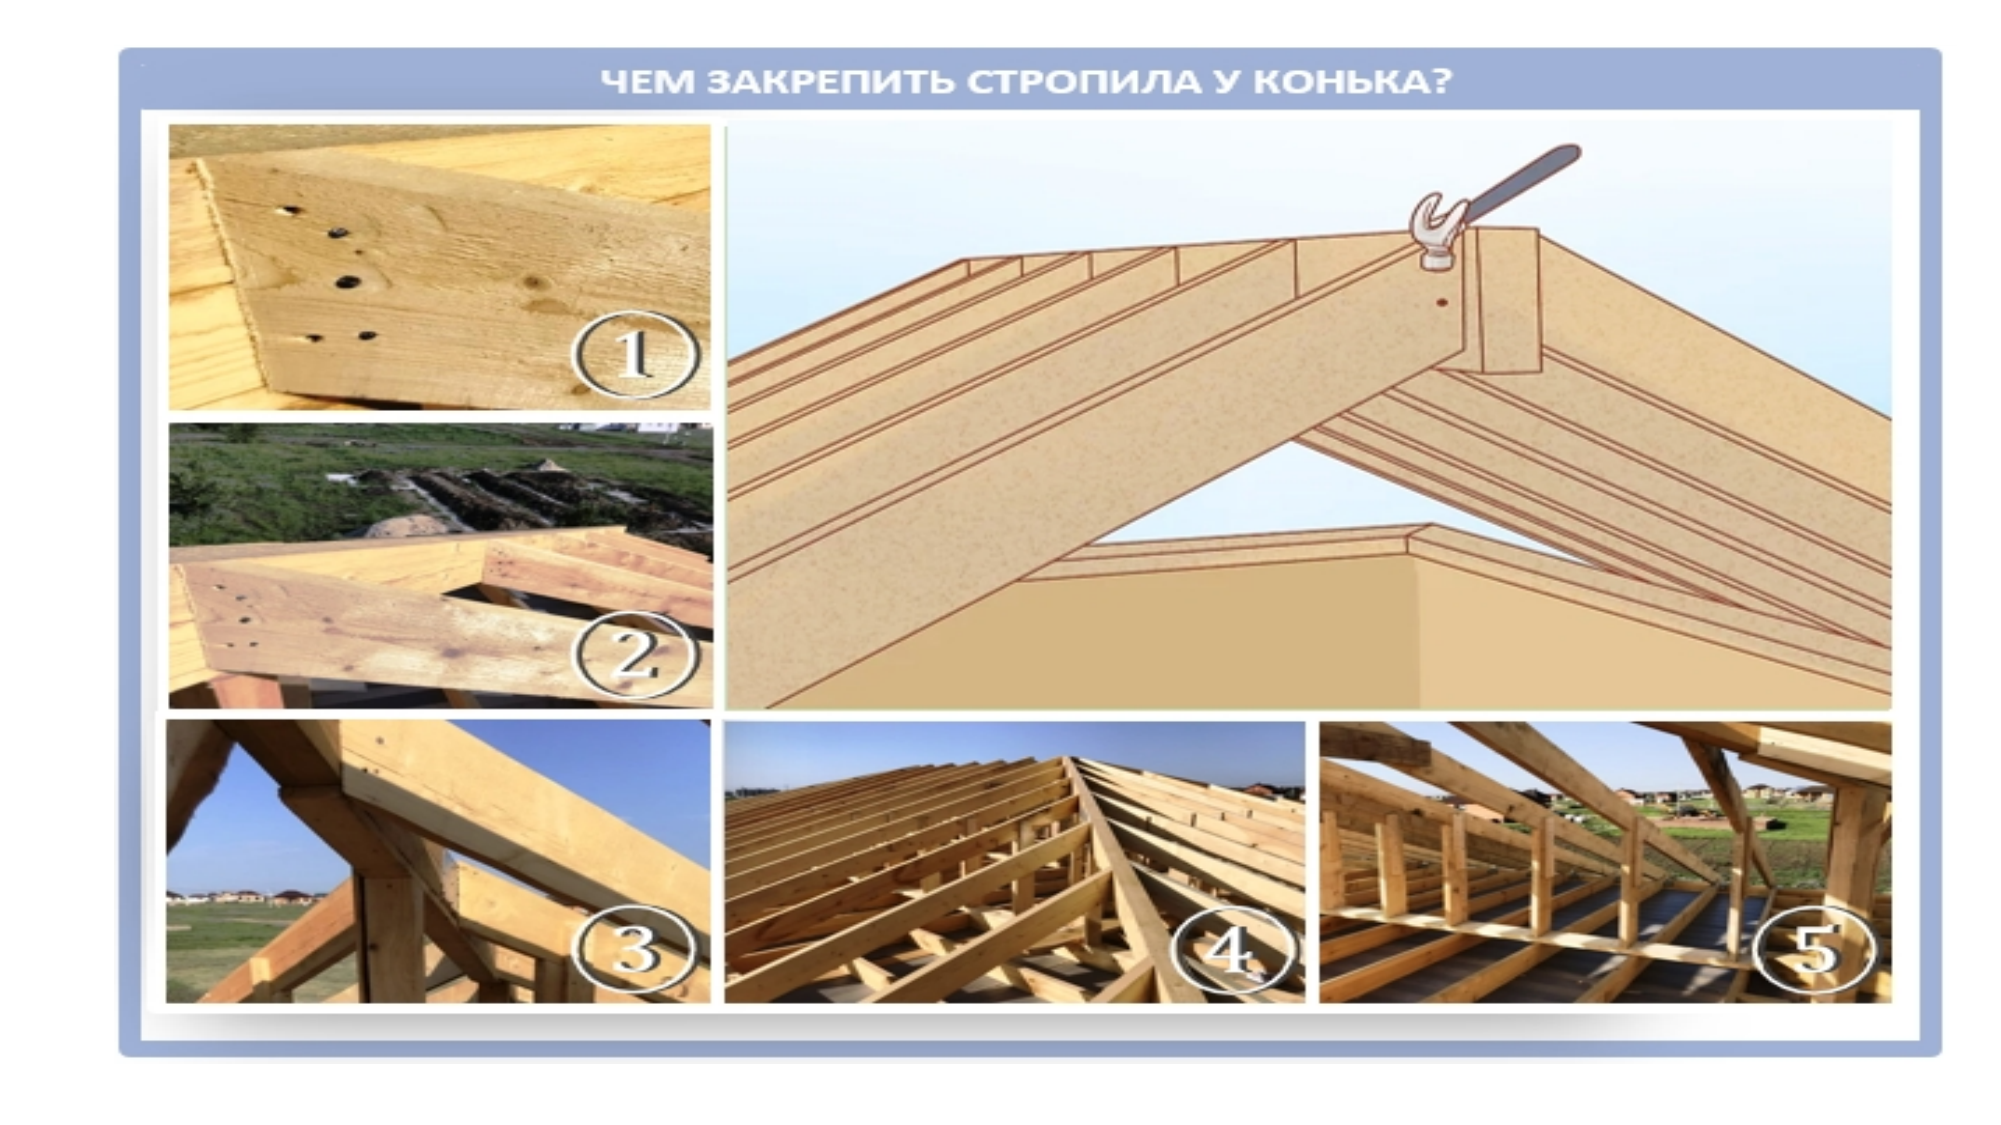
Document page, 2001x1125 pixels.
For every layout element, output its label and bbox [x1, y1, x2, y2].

picture [114, 44, 1957, 1064]
